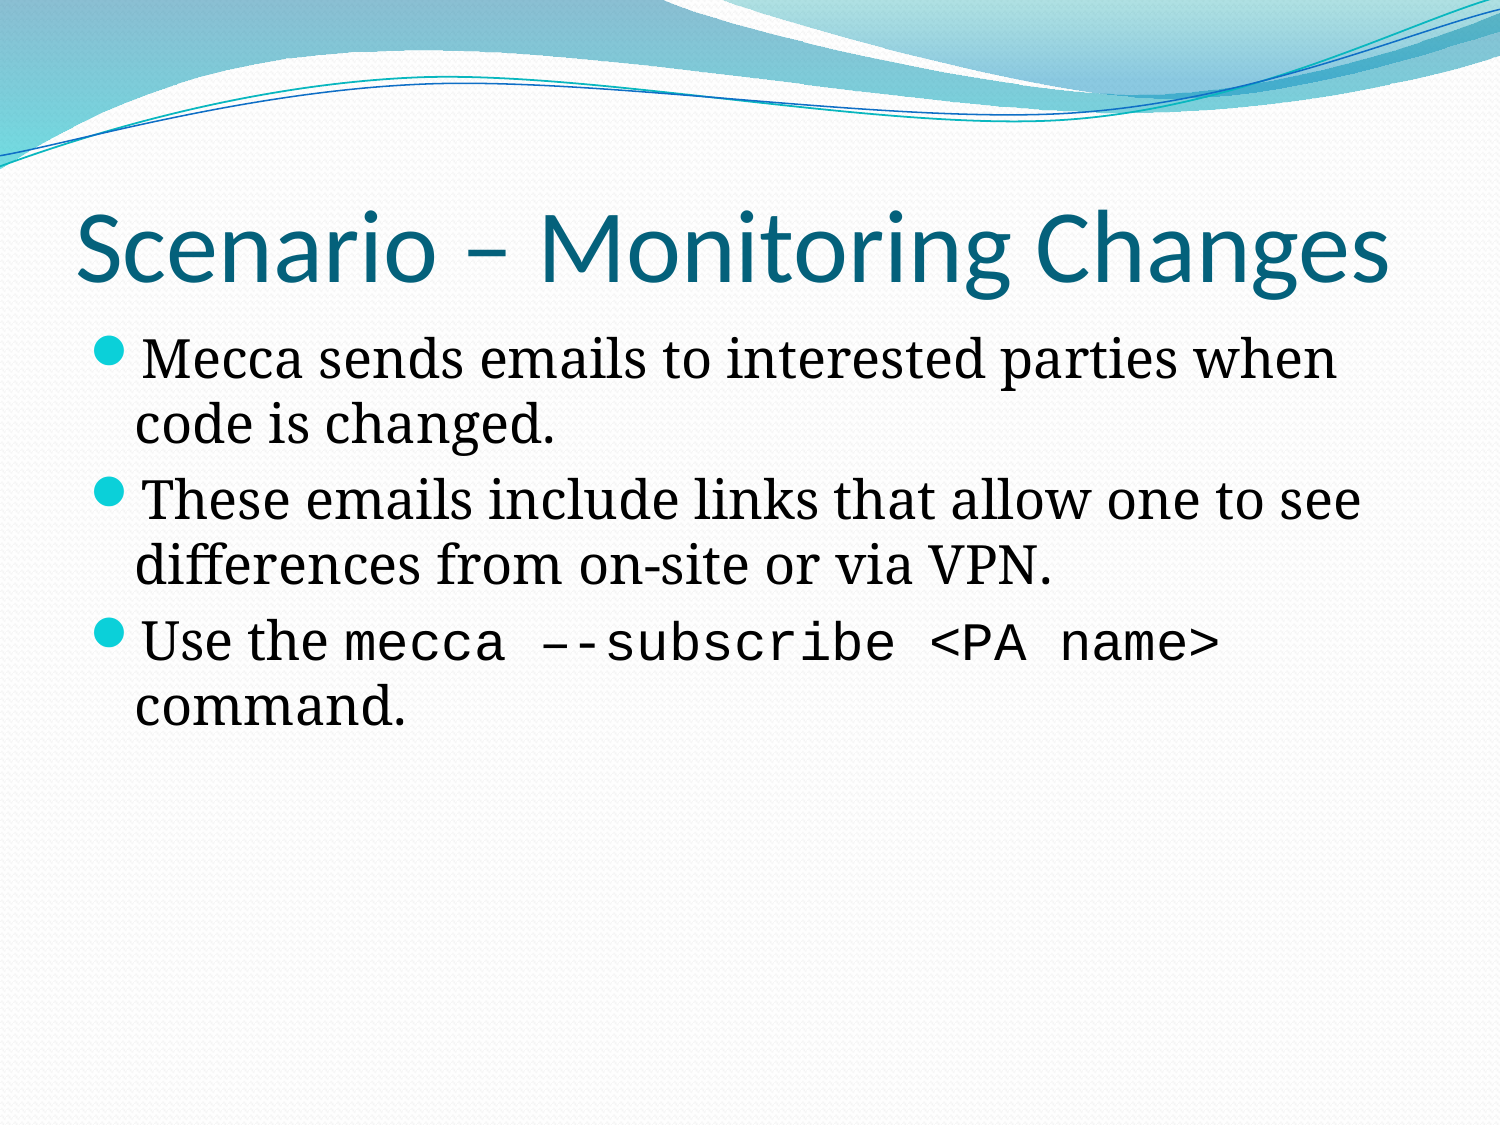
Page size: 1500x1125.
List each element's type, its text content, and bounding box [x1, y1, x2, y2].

list Mecca sends emails to interested parties when code is changed. These emails include links that allow one to see differences from on-site or via VPN. Use the mecca –-subscribe <PA name> command. [75, 317, 1425, 1038]
title Scenario – Monitoring Changes [75, 115, 1425, 303]
